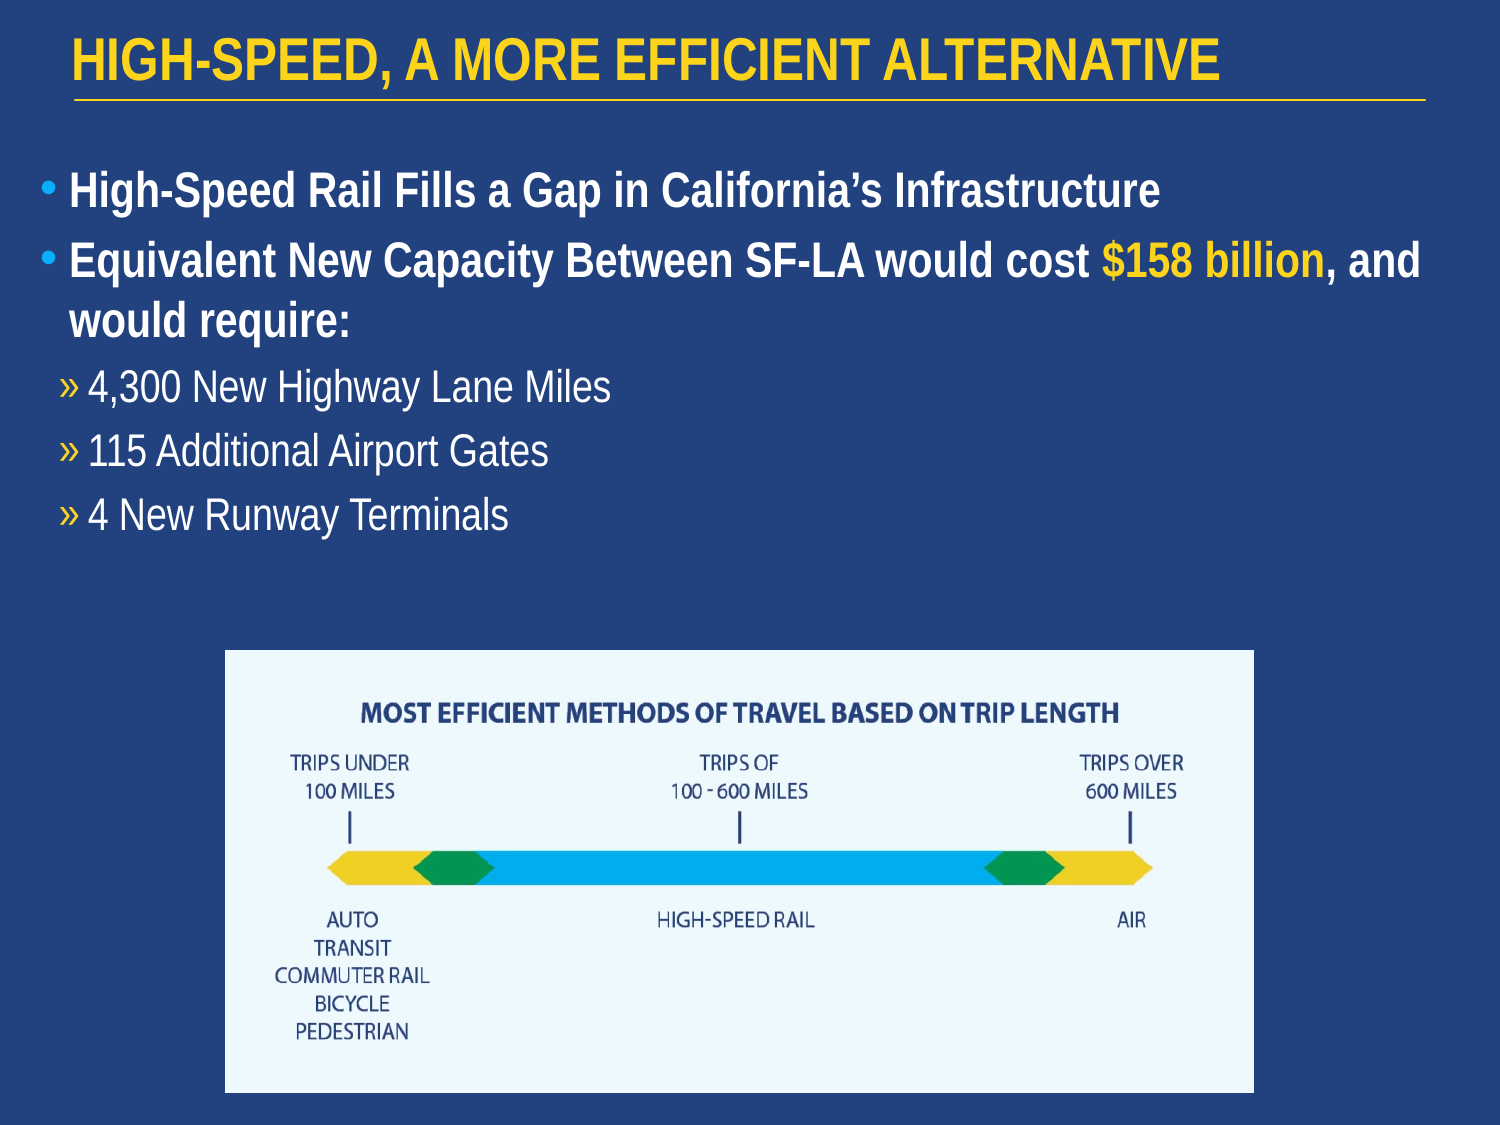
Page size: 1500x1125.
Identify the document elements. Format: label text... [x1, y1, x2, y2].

picture [0, 0, 1500, 1125]
list High-Speed Rail Fills a Gap in California’s Infrastructure Equivalent New Capacity Between SF-LA would cost $158 billion, and would require: 4,300 New Highway Lane Miles 115 Additional Airport Gates 4 New Runway Terminals [24, 149, 1450, 664]
title High-Speed, A More EFFICIENT ALTERNATIVE [56, 0, 1444, 113]
